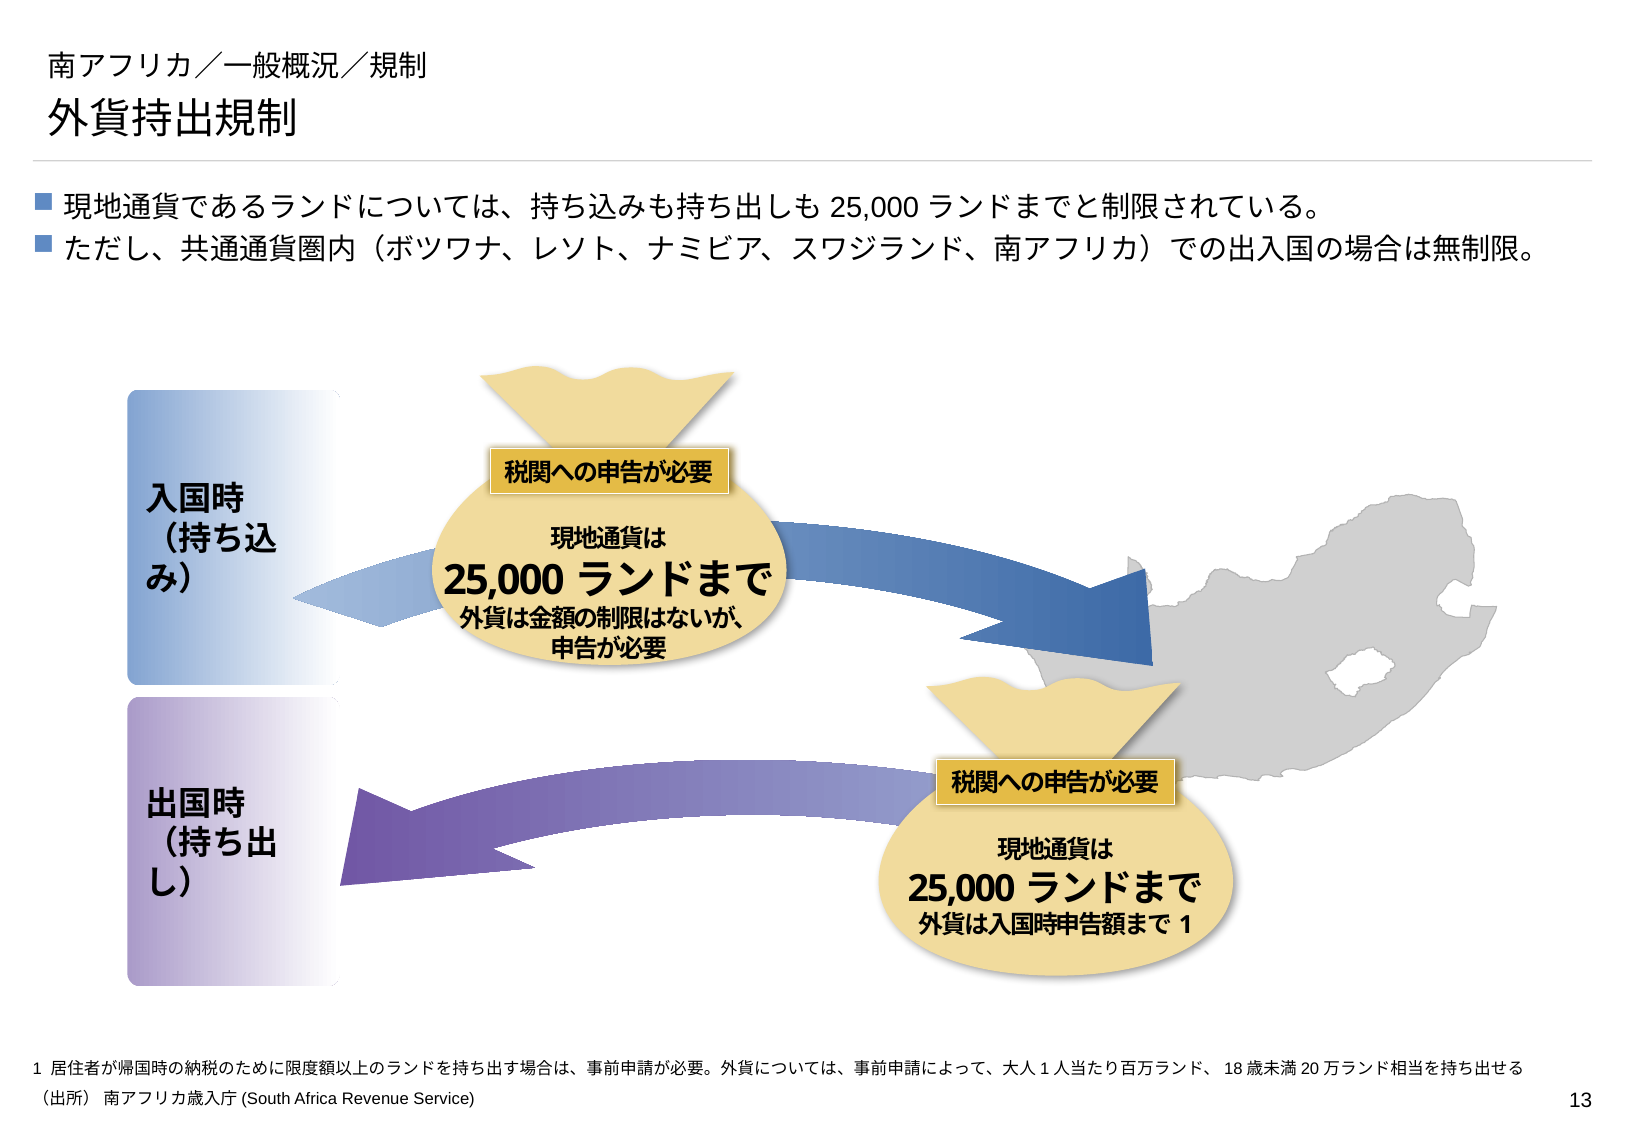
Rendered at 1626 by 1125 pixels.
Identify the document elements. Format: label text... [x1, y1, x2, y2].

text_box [878, 676, 1234, 976]
text_box [1024, 494, 1497, 781]
text_box 現地通貨であるランドについては、持ち込みも持ち出しも25,000ランドまでと制限されている。 ただし、共通通貨圏内（ボツワナ、レソト、ナミビア、スワジランド、南アフリカ）での出入国の場合は無制限。 [32, 184, 1593, 266]
list 外貨持出規制 [32, 0, 1593, 149]
text_box 出国時 （持ち出し） [127, 696, 340, 987]
text_box 1 居住者が帰国時の納税のために限度額以上のランドを持ち出す場合は、事前申請が必要。外貨については、事前申請によって、大人1人当たり百万ランド、18歳未満20万ランド相当を持ち出せる （出所） 南アフリカ歳入庁(South Africa Revenue Service) [32, 1047, 1557, 1094]
text_box [791, 522, 1154, 667]
text_box 入国時 （持ち込み） [127, 389, 340, 686]
text_box [292, 550, 426, 627]
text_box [431, 365, 787, 723]
text_box [339, 760, 873, 886]
